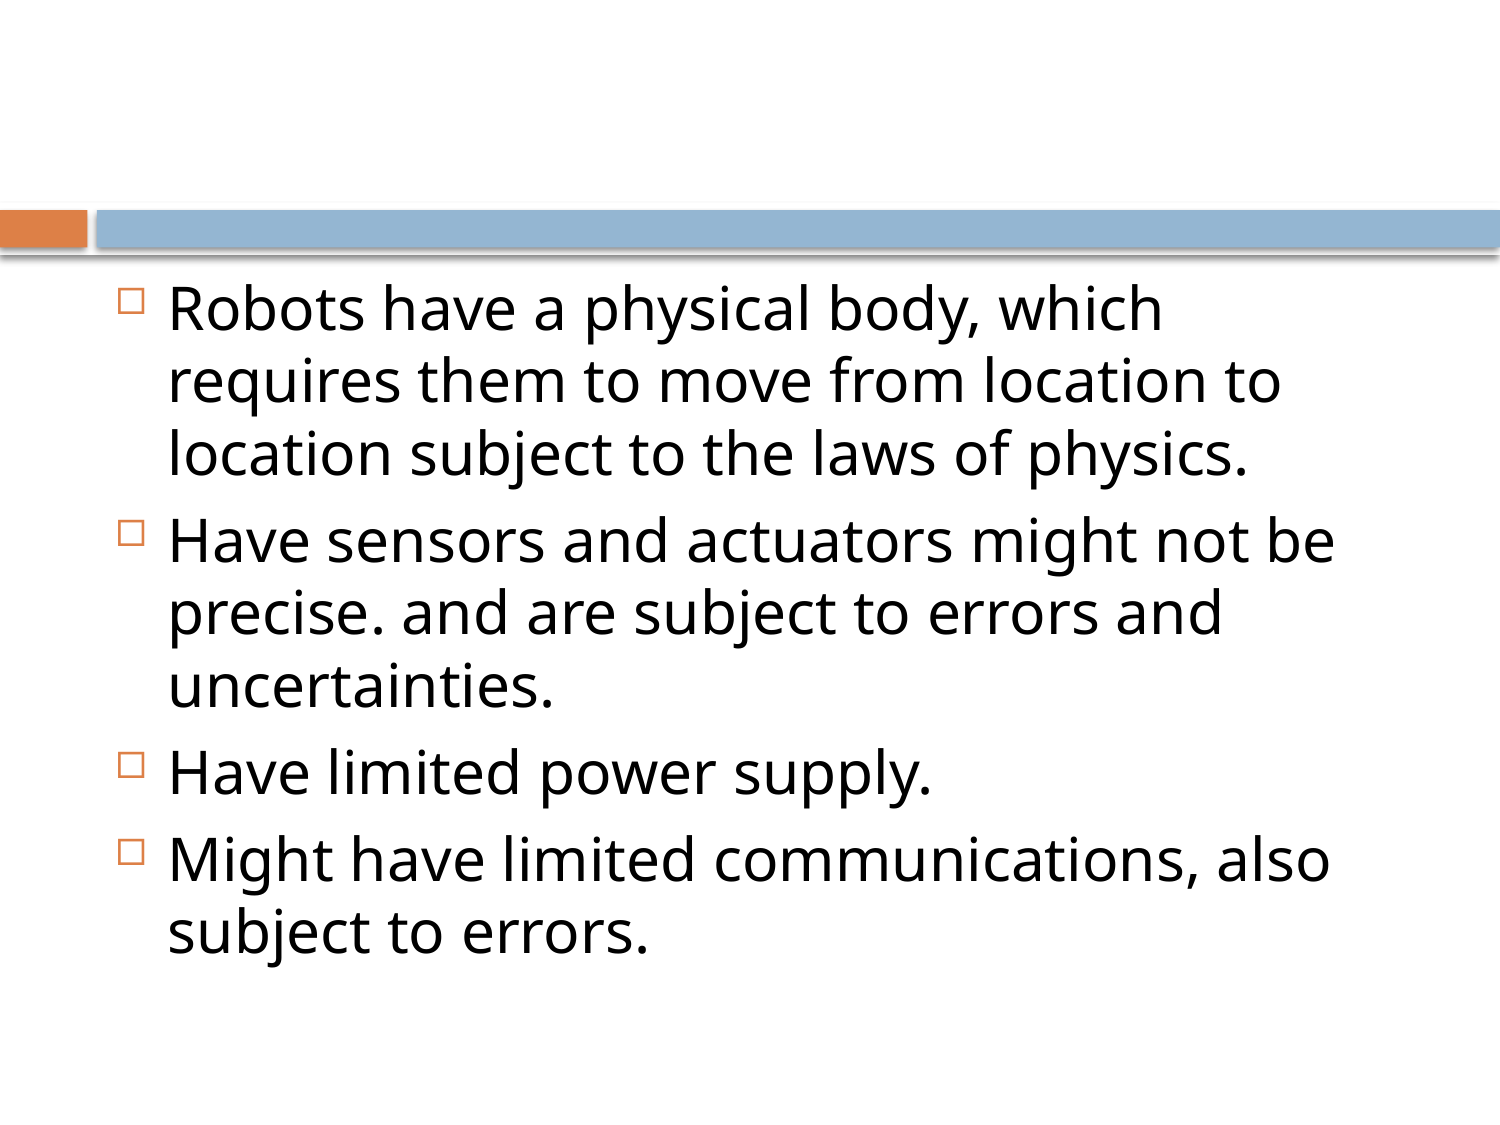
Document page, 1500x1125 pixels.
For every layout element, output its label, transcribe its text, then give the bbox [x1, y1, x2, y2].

list Robots have a physical body, which requires them to move from location to location subject to the laws of physics. Have sensors and actuators might not be precise. and are subject to errors and uncertainties. Have limited power supply. Might have limited communications, also subject to errors. [100, 262, 1375, 1000]
